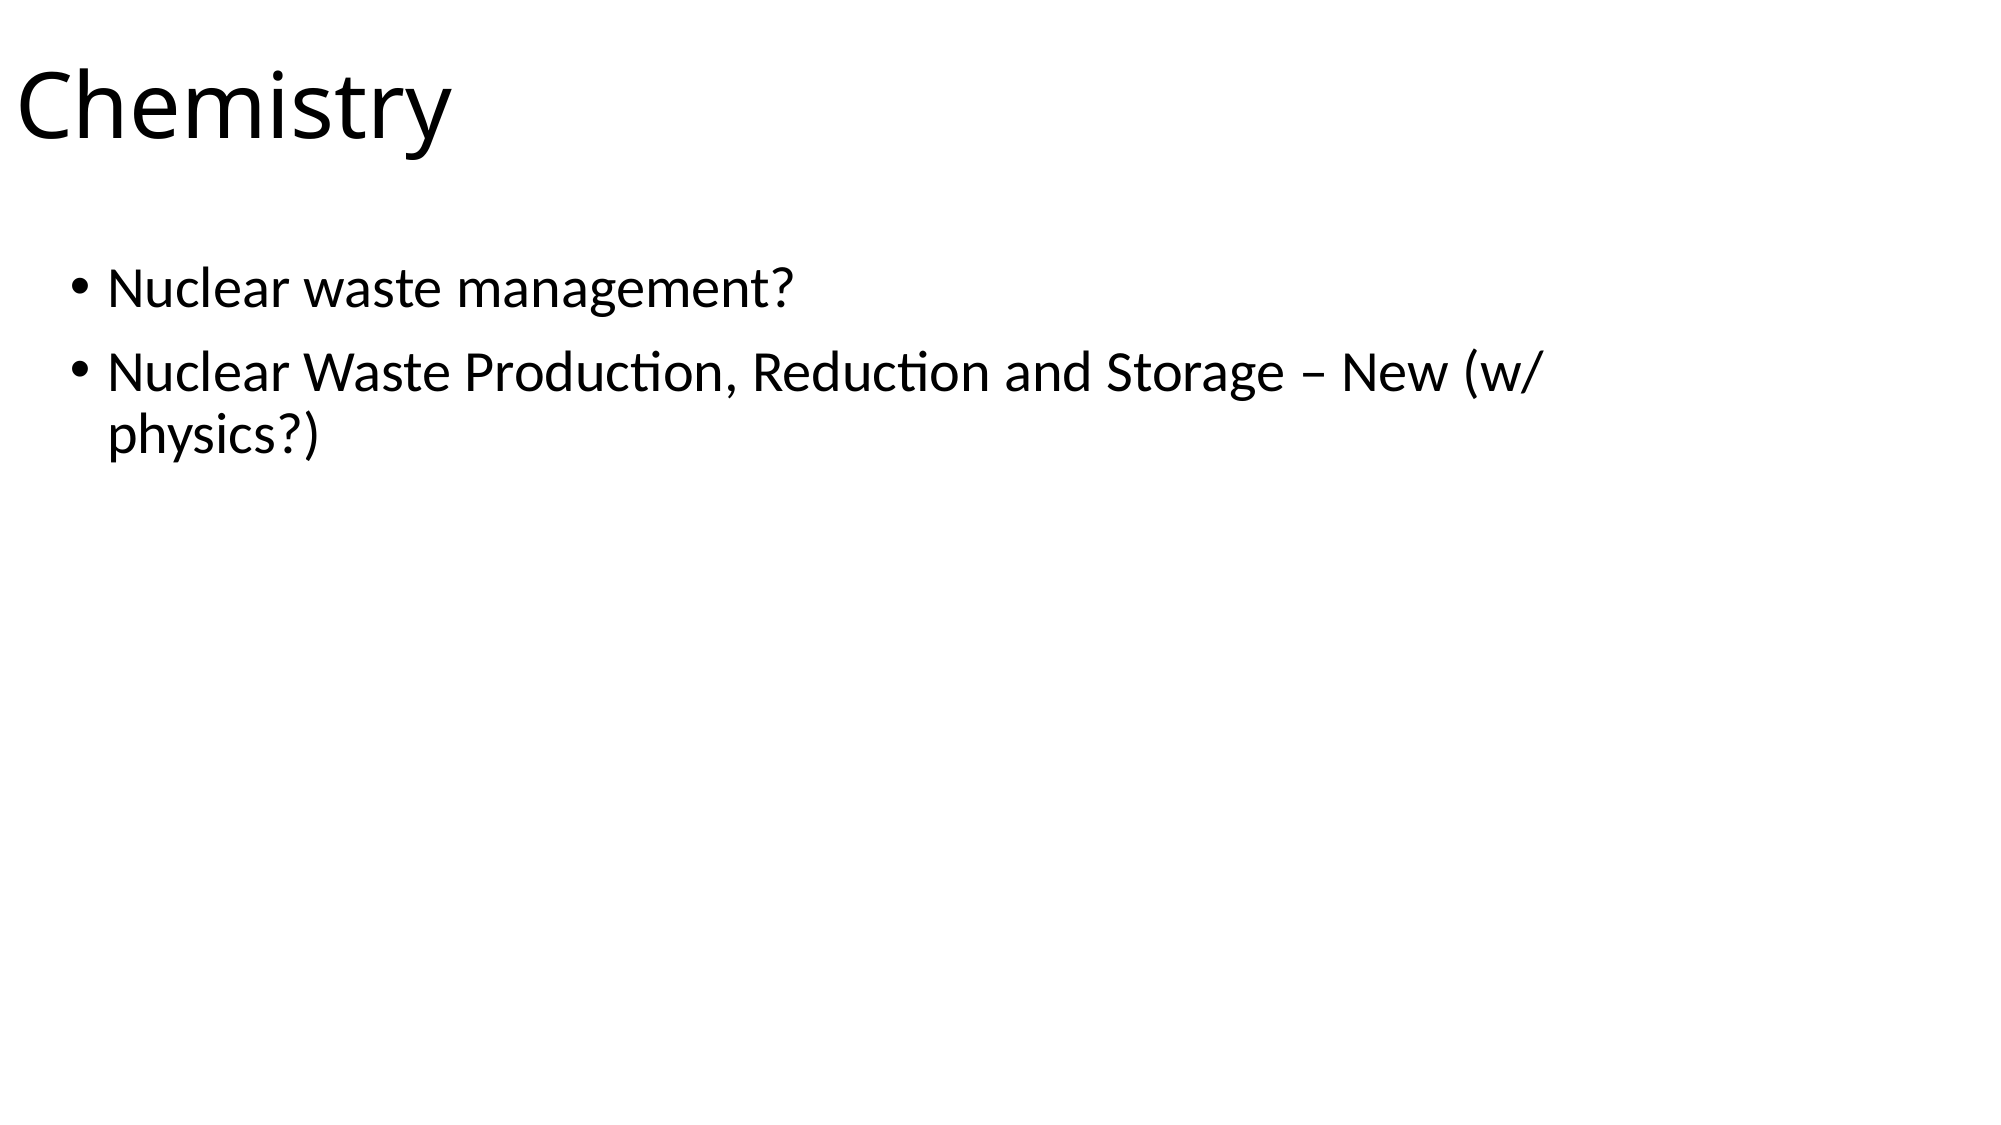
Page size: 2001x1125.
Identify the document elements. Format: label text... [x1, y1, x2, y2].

title Chemistry [0, 0, 1725, 218]
list Nuclear waste management? Nuclear Waste Production, Reduction and Storage – New (w/ physics?) [54, 249, 1780, 964]
